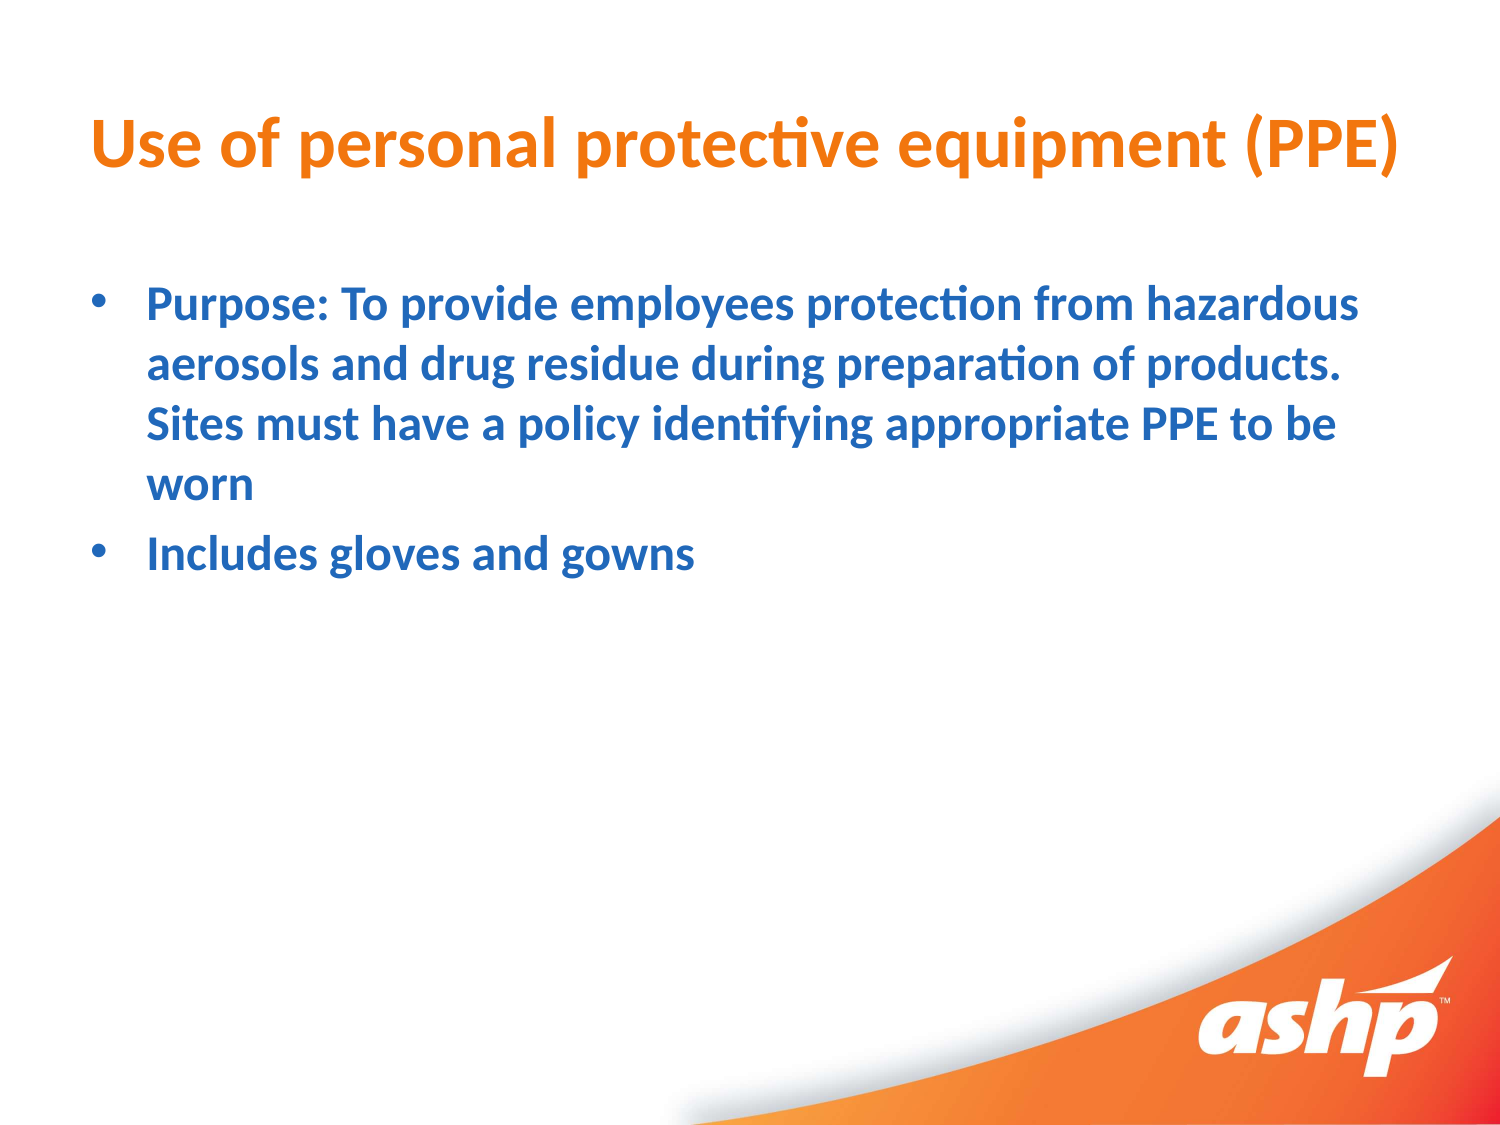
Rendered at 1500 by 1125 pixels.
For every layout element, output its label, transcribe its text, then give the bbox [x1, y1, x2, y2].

title Use of personal protective equipment (PPE) [75, 45, 1425, 233]
picture [0, 0, 1500, 1125]
list Purpose: To provide employees protection from hazardous aerosols and drug residue during preparation of products. Sites must have a policy identifying appropriate PPE to be worn Includes gloves and gowns [75, 262, 1425, 1005]
